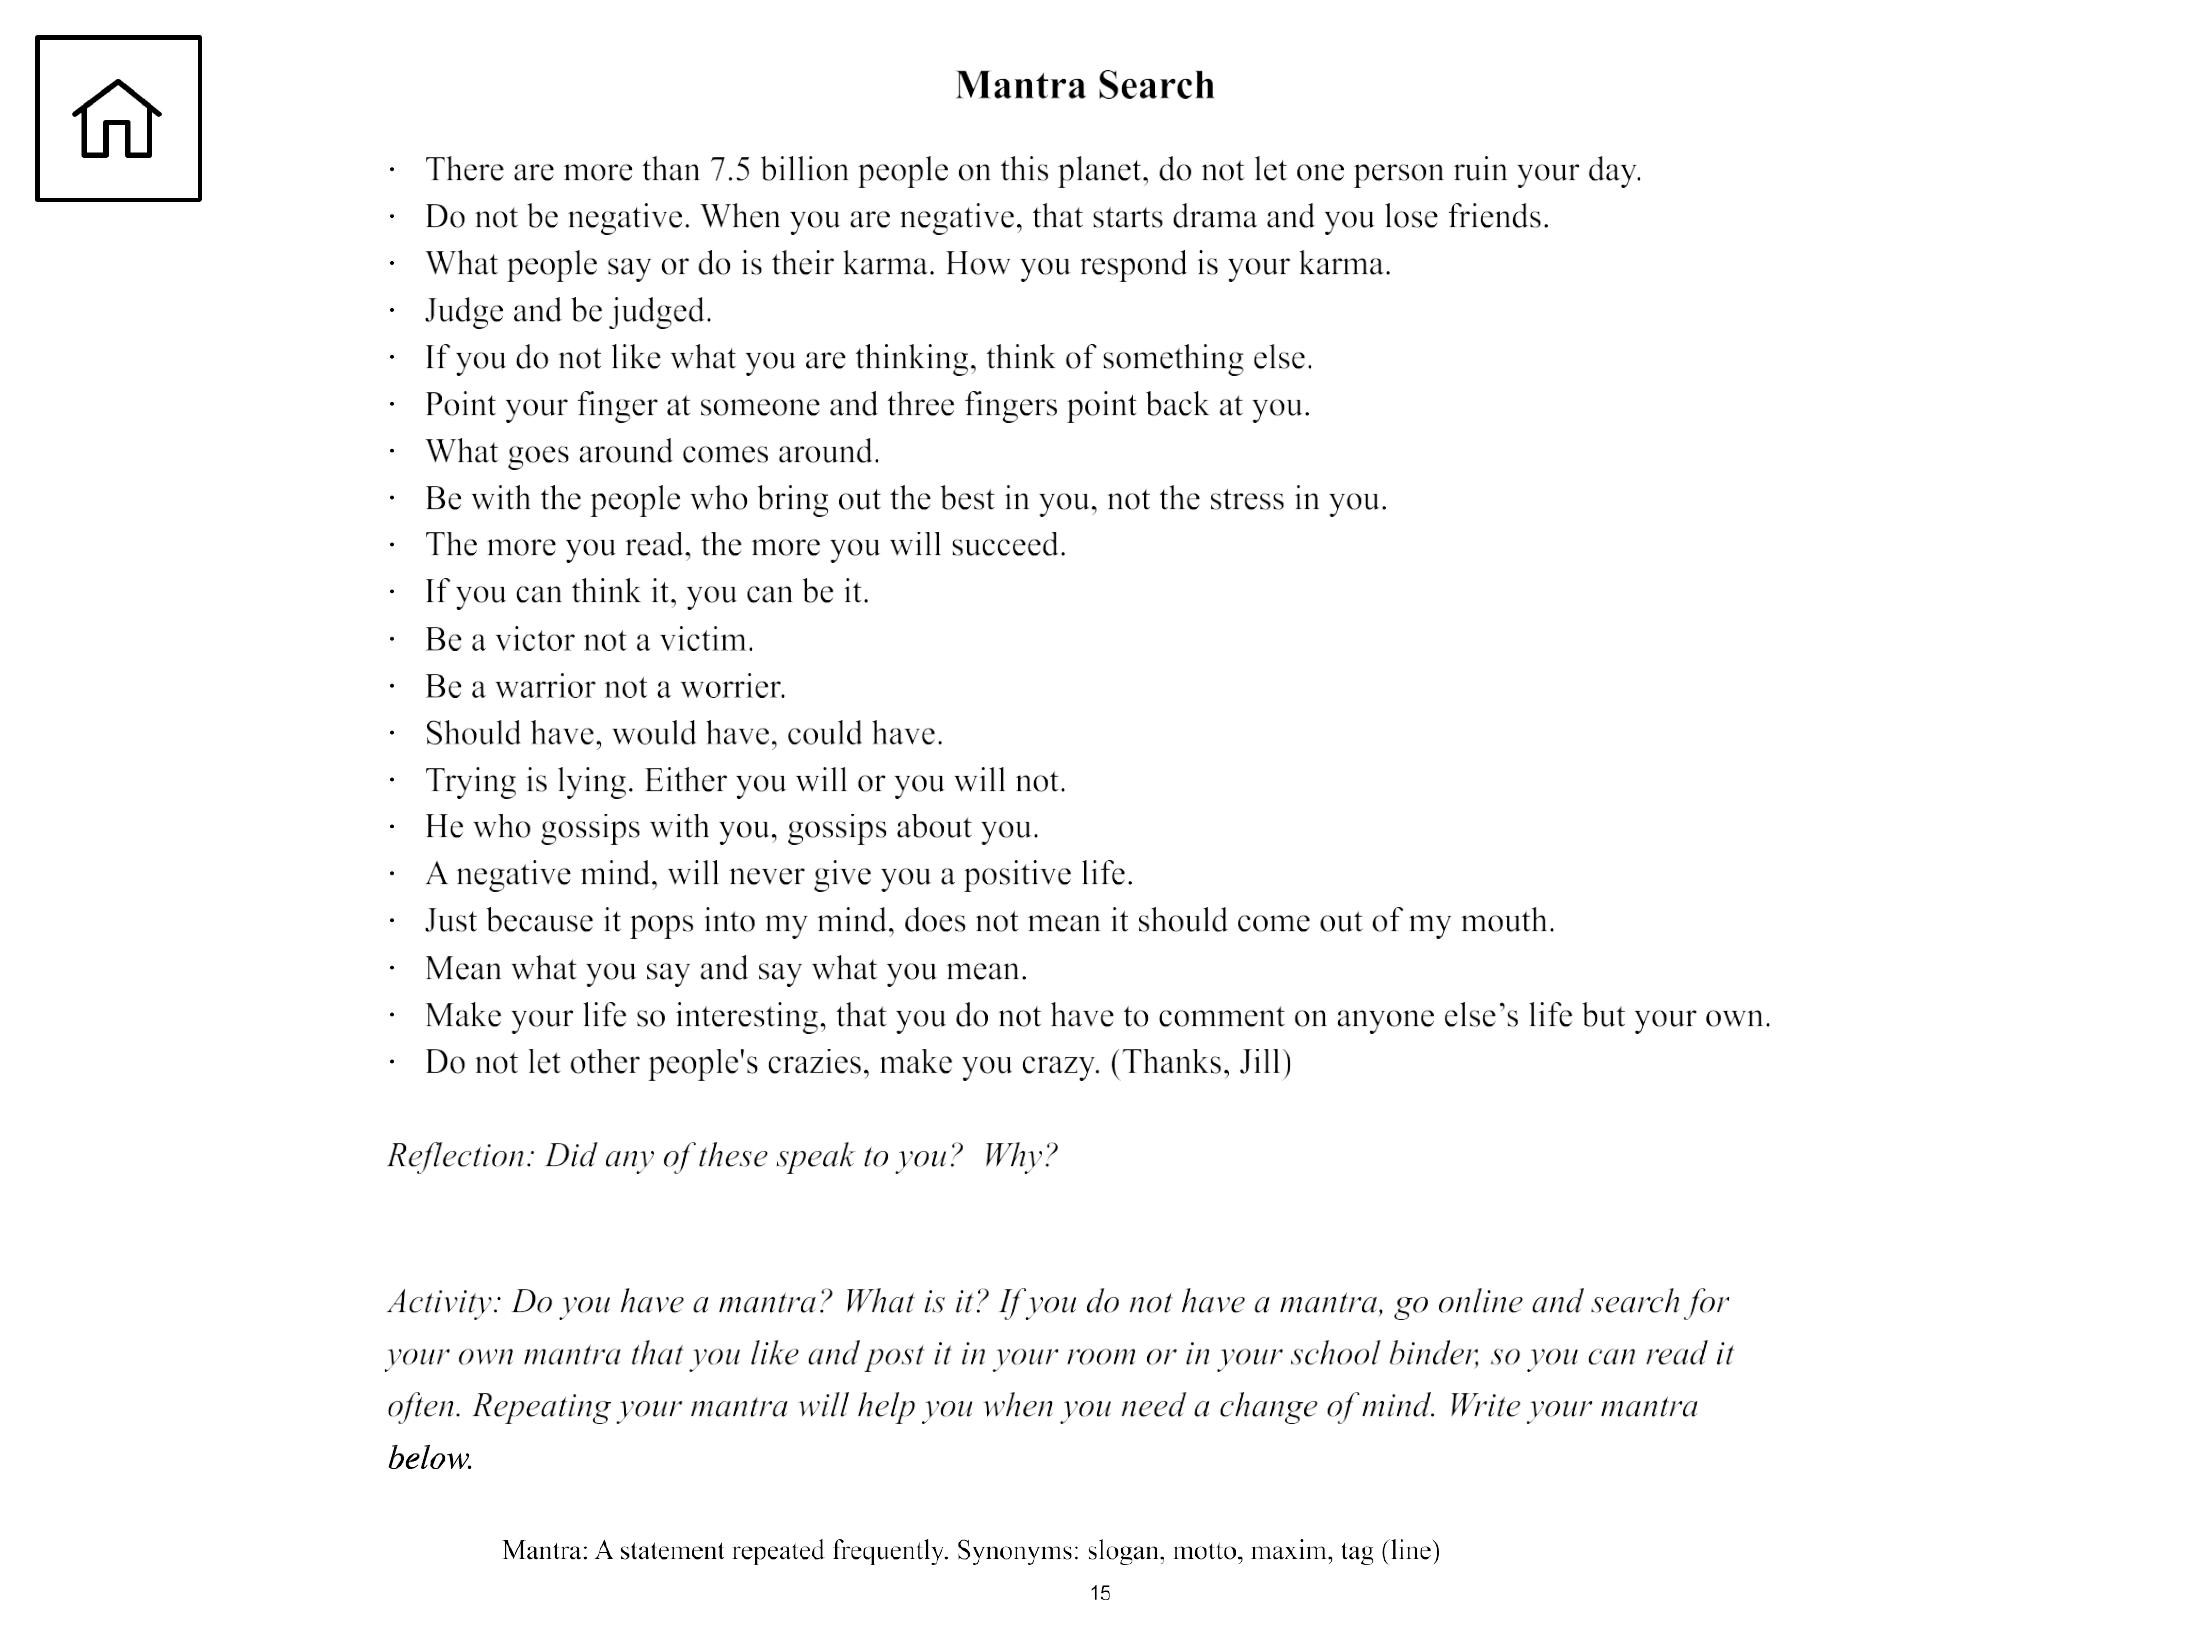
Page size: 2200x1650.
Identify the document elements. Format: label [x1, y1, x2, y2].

picture [35, 36, 198, 200]
text_box [1091, 1585, 1110, 1600]
text_box [502, 1539, 1439, 1565]
text_box [384, 69, 1770, 1470]
